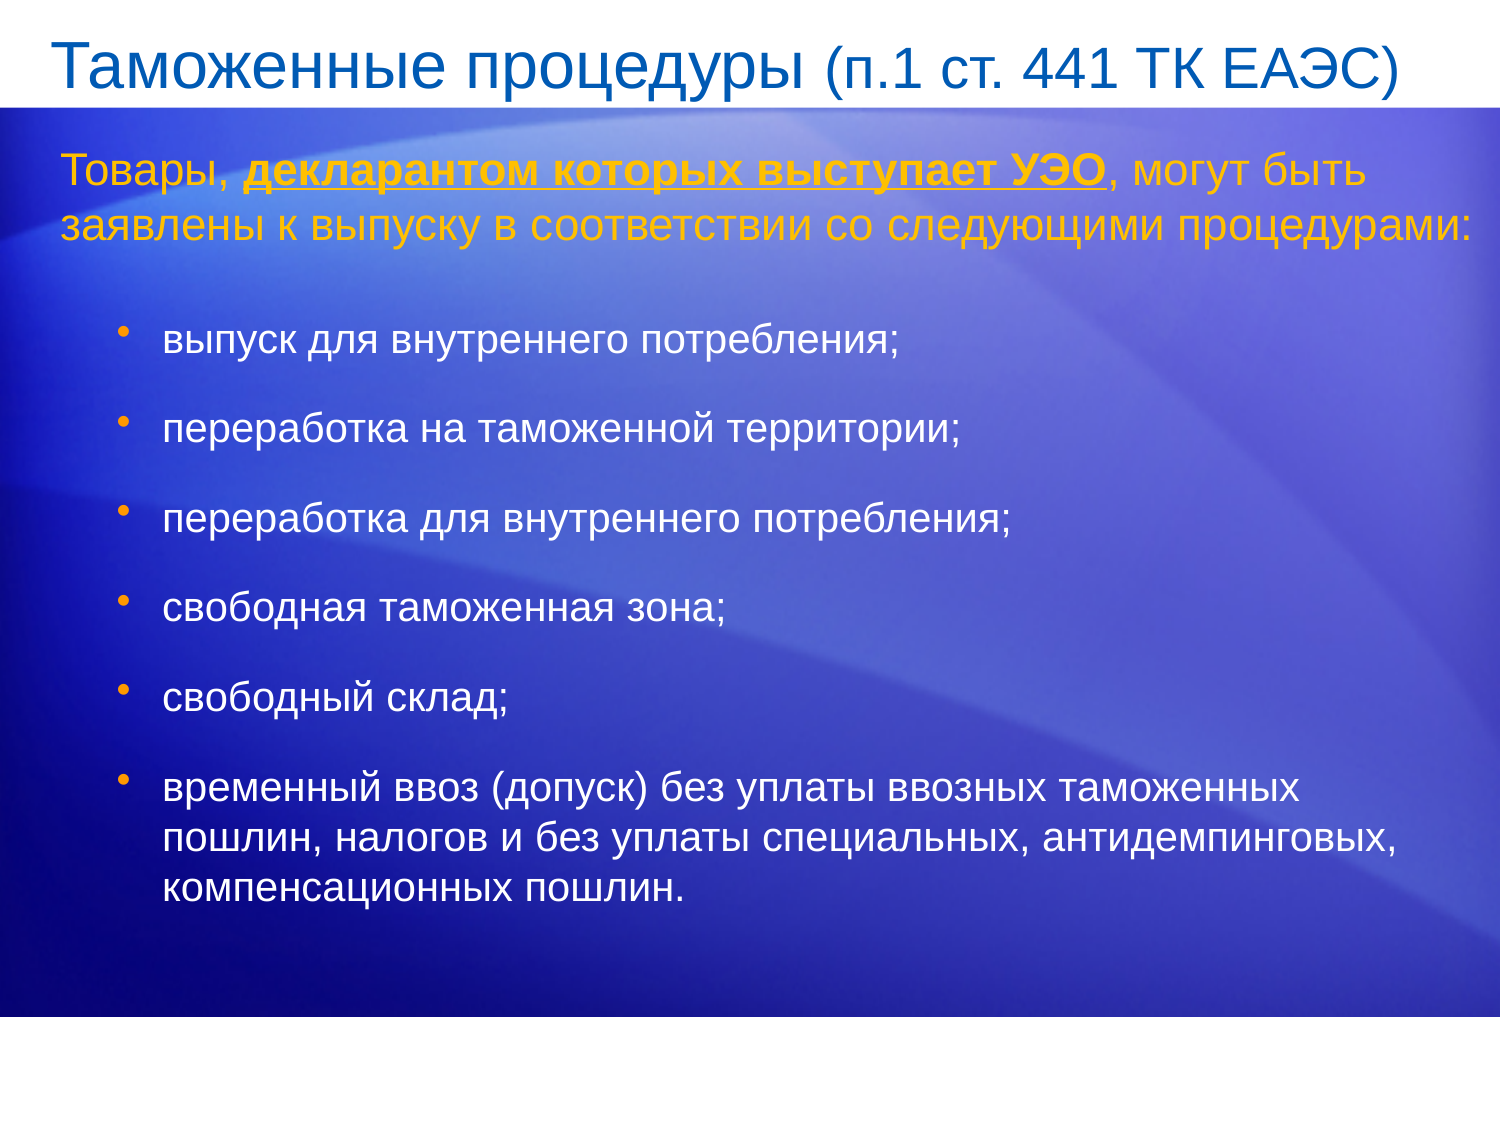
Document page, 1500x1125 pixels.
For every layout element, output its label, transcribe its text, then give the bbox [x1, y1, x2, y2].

text_box выпуск для внутреннего потребления; переработка на таможенной территории; переработка для внутреннего потребления; свободная таможенная зона; свободный склад; временный ввоз (допуск) без уплаты ввозных таможенных пошлин, налогов и без уплаты специальных, антидемпинговых, компенсационных пошлин. [101, 304, 1486, 974]
picture [0, 108, 1500, 1017]
title Таможенные процедуры (п.1 ст. 441 ТК ЕАЭС) [35, 11, 1456, 112]
text_box Товары, декларантом которых выступает УЭО, могут быть заявлены к выпуску в соответствии со следующими процедурами: [35, 131, 1500, 284]
